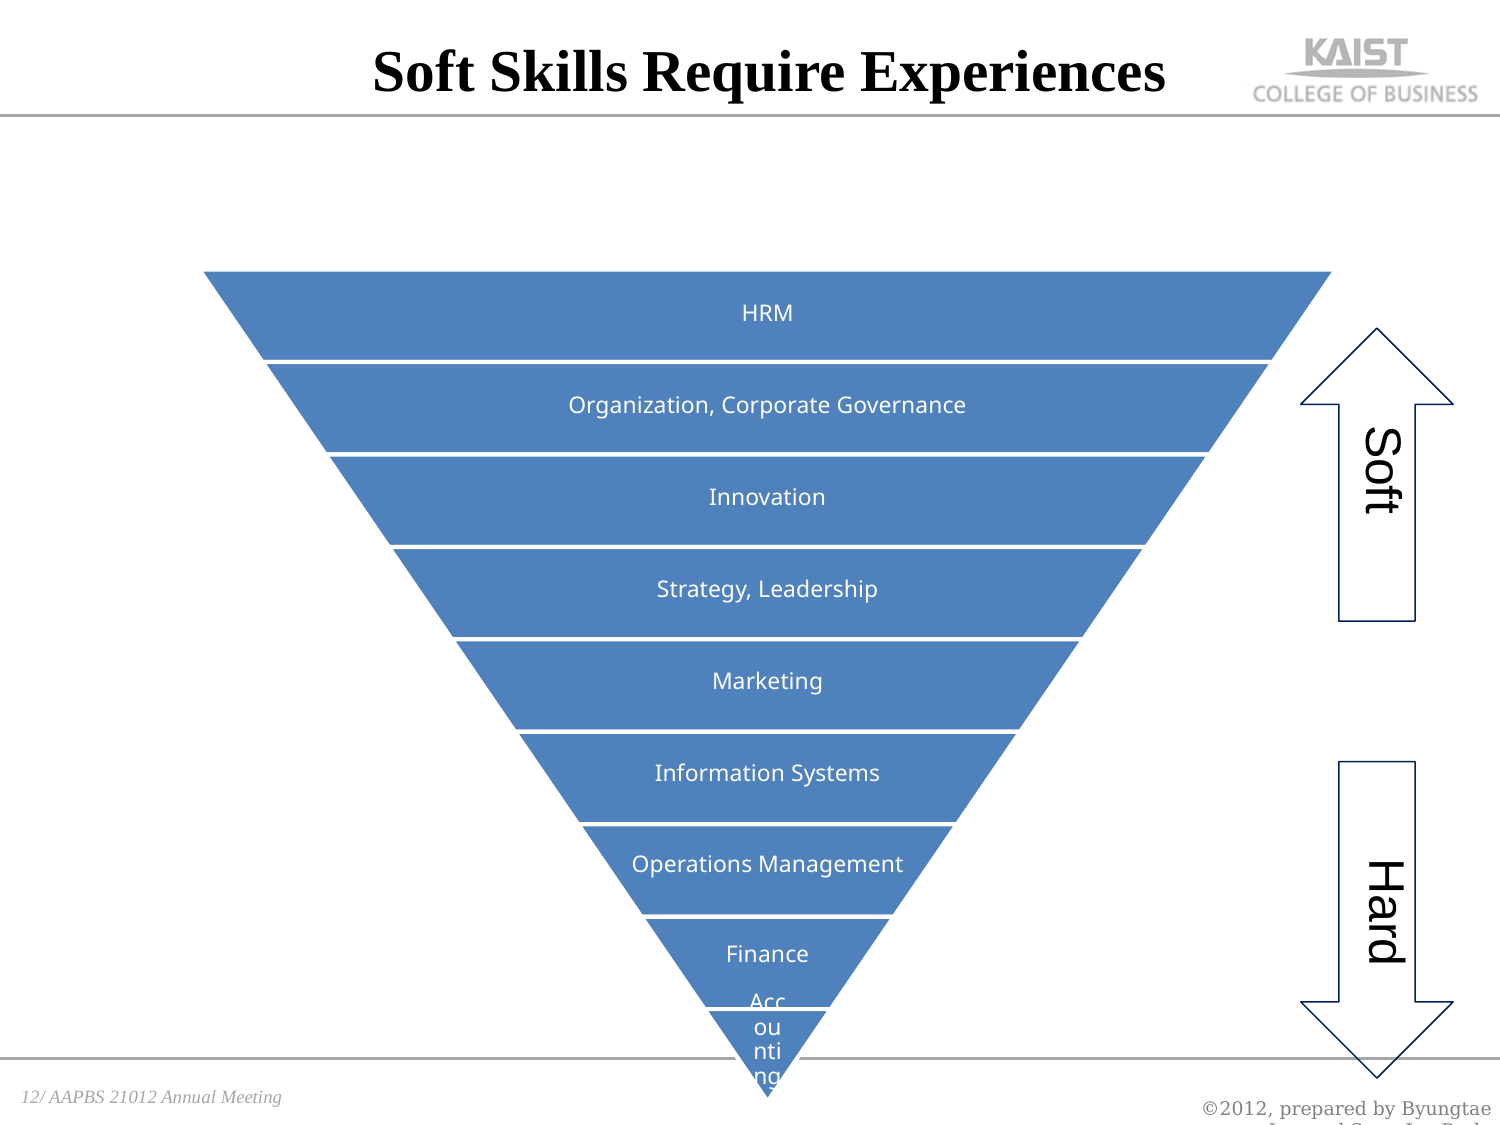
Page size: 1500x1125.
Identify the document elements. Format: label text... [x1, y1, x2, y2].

picture [1277, 19, 1495, 114]
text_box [198, 269, 1337, 1102]
slide_number ©2012, prepared by Byungtae Lee and Sung Joo Park [1156, 1089, 1500, 1118]
text_box [1341, 515, 1416, 622]
text_box [1341, 328, 1454, 410]
title Soft Skills Require Experiences [153, 24, 1387, 118]
text_box [1341, 761, 1416, 843]
text_box Hard [1341, 843, 1427, 969]
text_box Soft [1341, 410, 1424, 515]
text_box [1341, 969, 1454, 1079]
